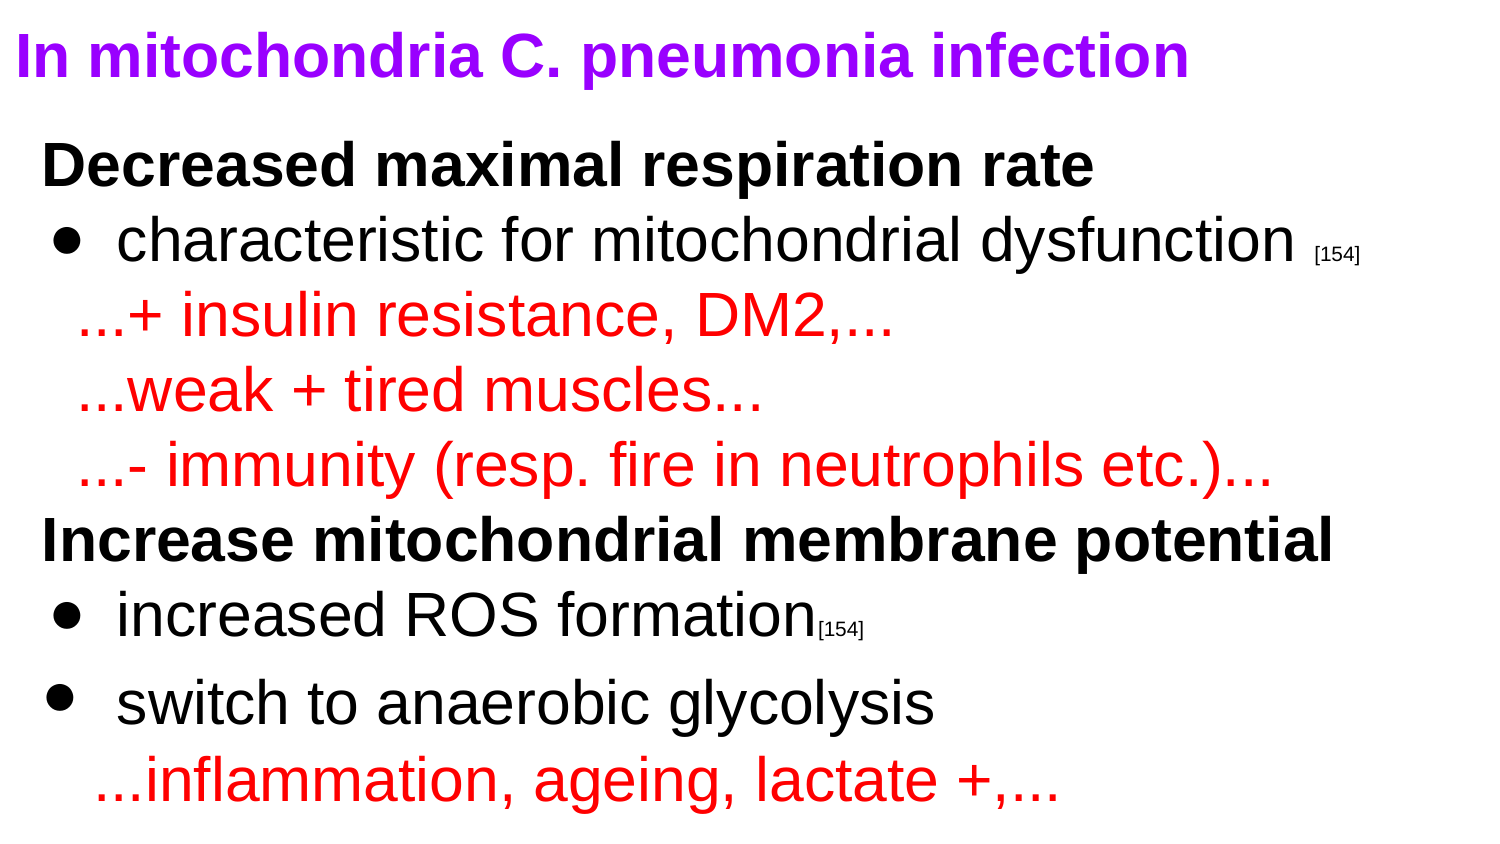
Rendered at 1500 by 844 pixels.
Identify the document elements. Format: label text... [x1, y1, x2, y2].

title In mitochondria C. pneumonia infection [0, 0, 1398, 94]
list Decreased maximal respiration rate characteristic for mitochondrial dysfunction [154] ...+ insulin resistance, DM2,... ...weak + tired muscles... ...- immunity (resp. fire in neutrophils etc.)... Increase mitochondrial membrane potential increased ROS formation[154] switch to anaerobic glycolysis ...inflammation, ageing, lactate +,... [26, 109, 1500, 844]
